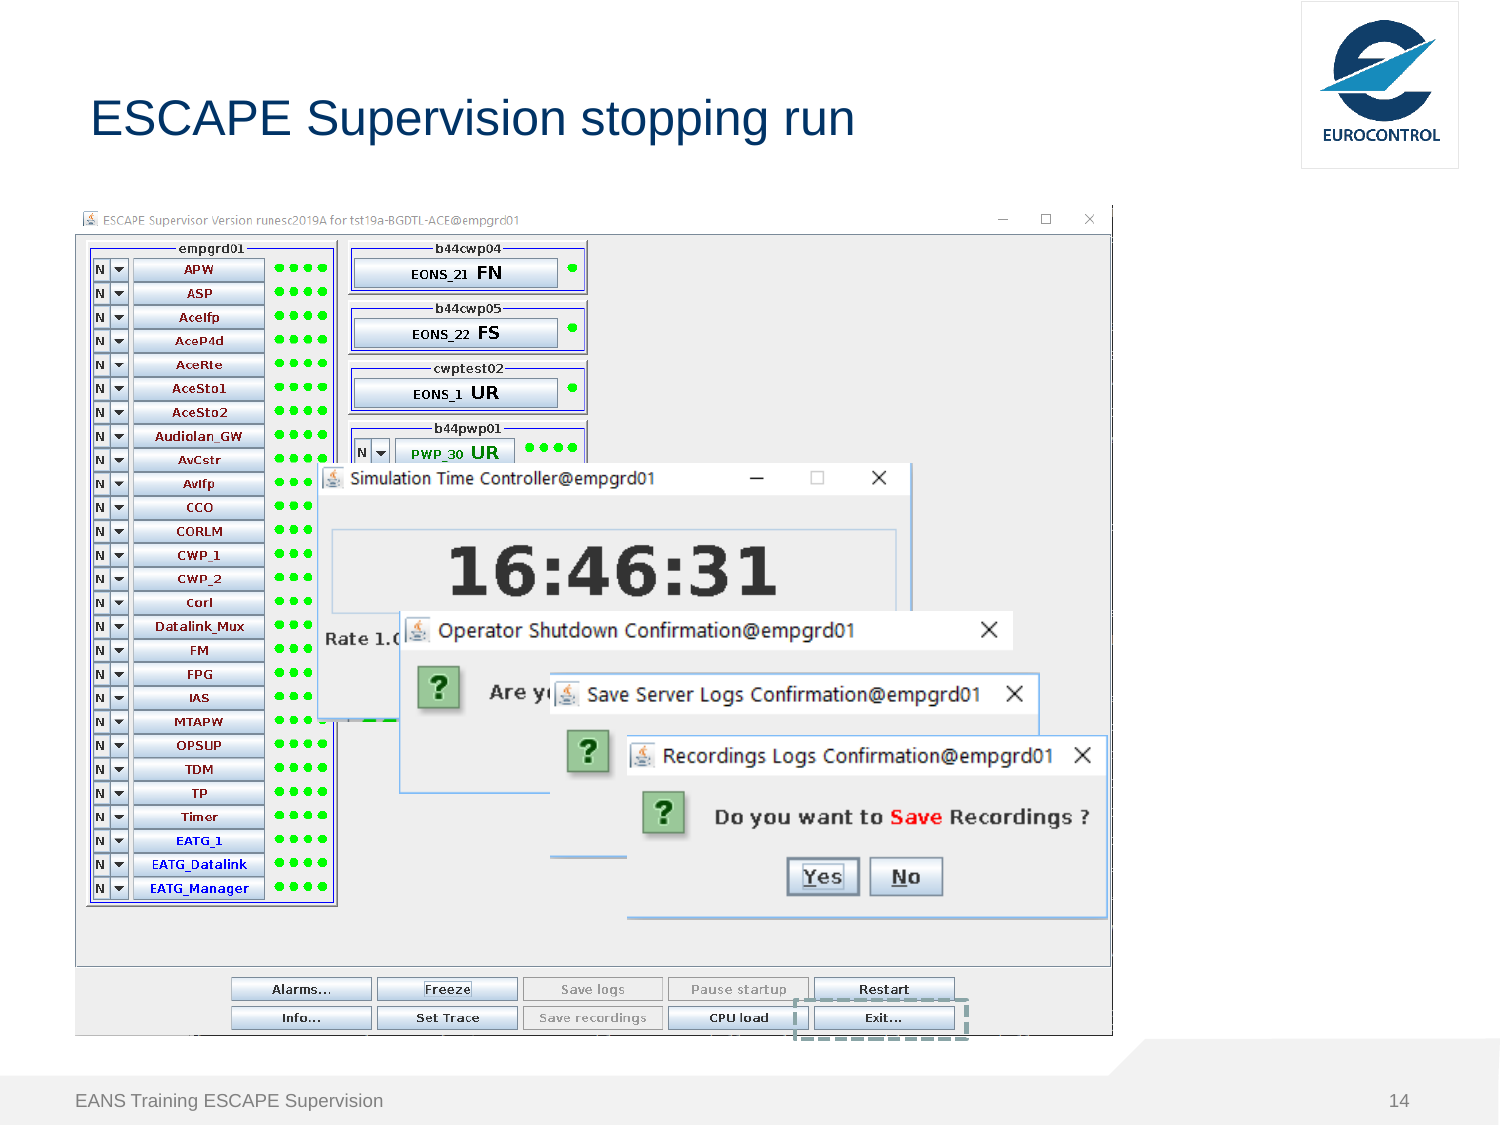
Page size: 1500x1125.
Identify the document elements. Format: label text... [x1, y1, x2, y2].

slide_number 14 [1346, 1078, 1425, 1123]
picture [74, 205, 1113, 1037]
picture [1320, 20, 1440, 141]
footer EANS Training ESCAPE Supervision [75, 1078, 760, 1123]
title ESCAPE Supervision stopping run [75, 78, 1197, 206]
